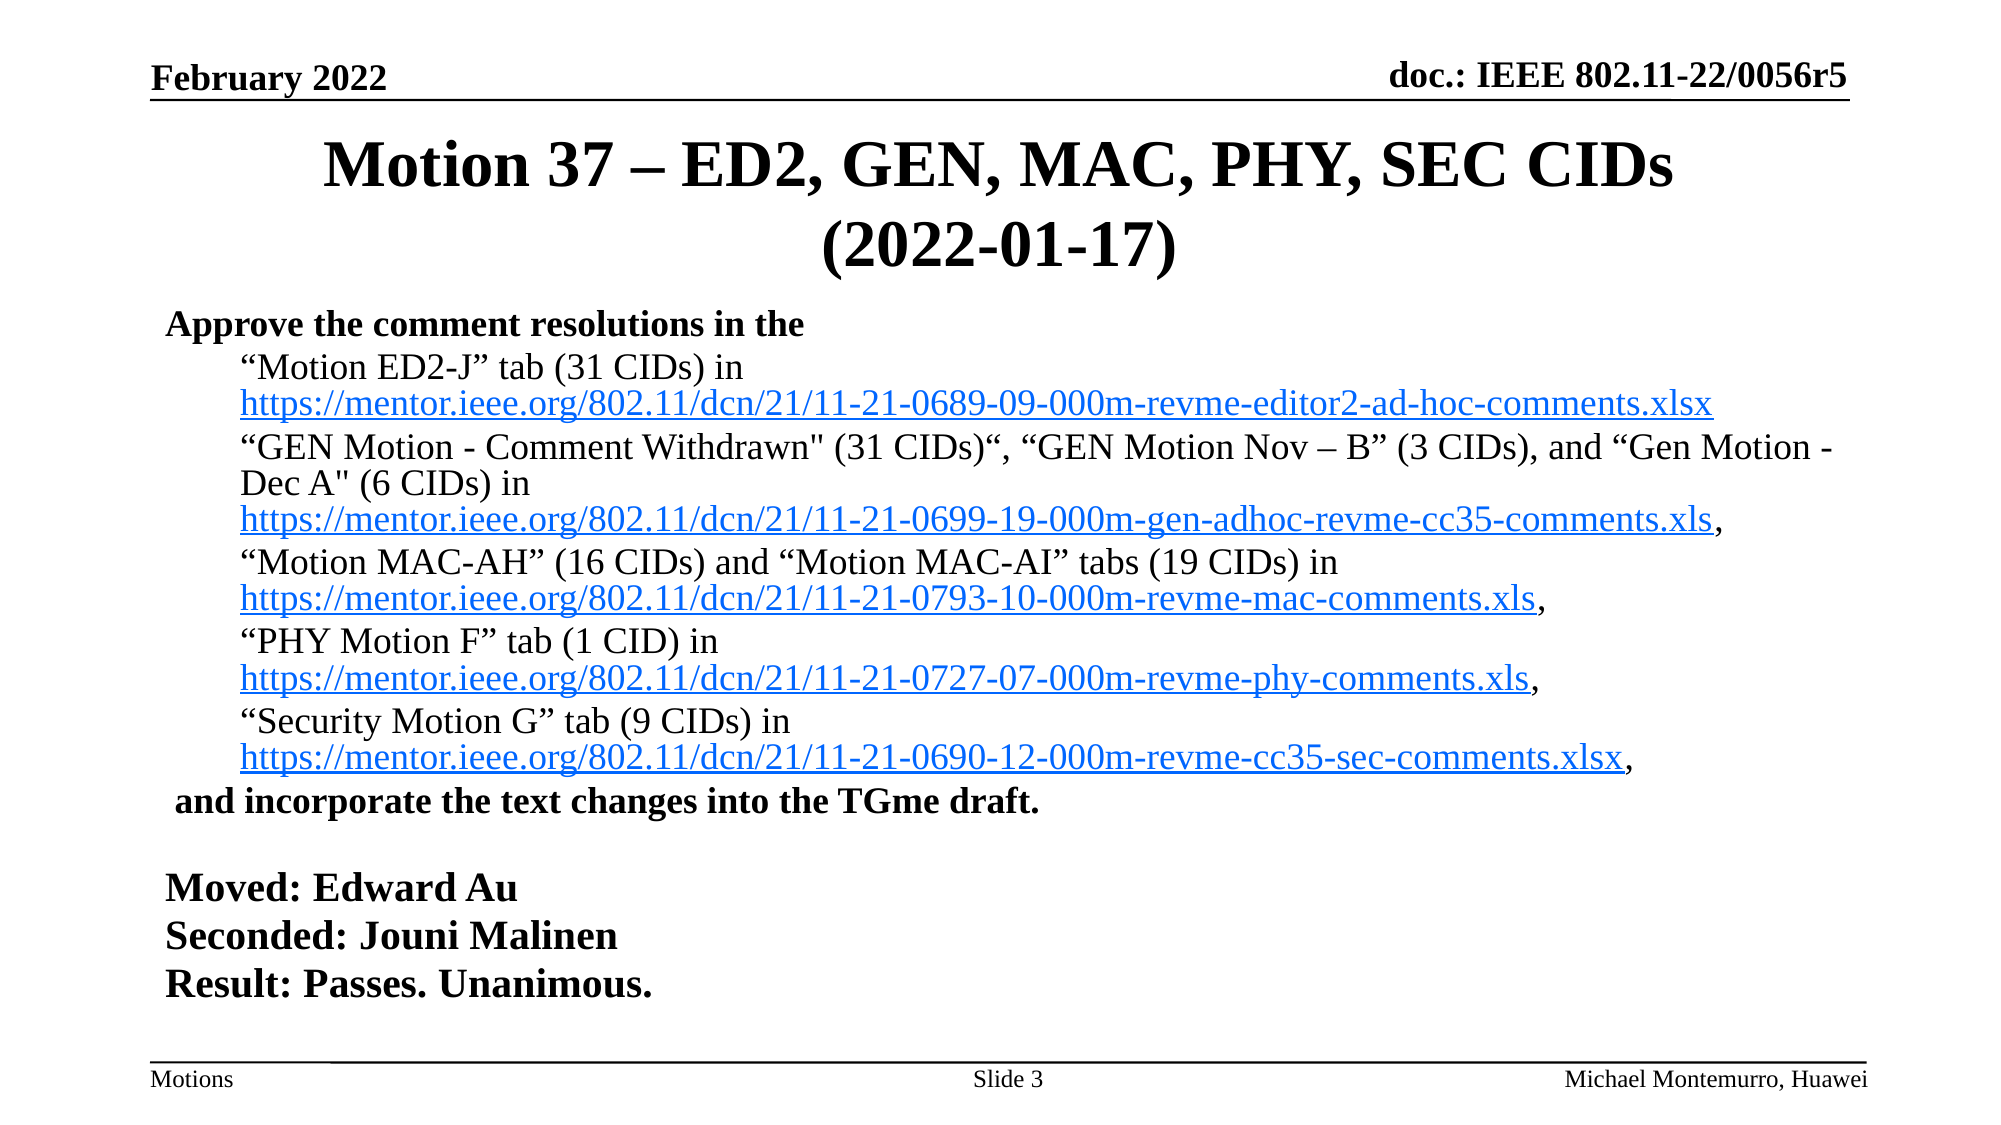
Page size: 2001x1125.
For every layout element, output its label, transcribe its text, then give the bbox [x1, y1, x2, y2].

title Motion 37 – ED2, GEN, MAC, PHY, SEC CIDs (2022-01-17) [150, 112, 1850, 288]
list Approve the comment resolutions in the “Motion ED2-J” tab (31 CIDs) in https://mentor.ieee.org/802.11/dcn/21/11-21-0689-09-000m-revme-editor2-ad-hoc-comments.xlsx “GEN Motion - Comment Withdrawn" (31 CIDs)“, “GEN Motion Nov – B” (3 CIDs), and “Gen Motion - Dec A" (6 CIDs) in https://mentor.ieee.org/802.11/dcn/21/11-21-0699-19-000m-gen-adhoc-revme-cc35-comments.xls, “Motion MAC-AH” (16 CIDs) and “Motion MAC-AI” tabs (19 CIDs) in https://mentor.ieee.org/802.11/dcn/21/11-21-0793-10-000m-revme-mac-comments.xls, “PHY Motion F” tab (1 CID) in https://mentor.ieee.org/802.11/dcn/21/11-21-0727-07-000m-revme-phy-comments.xls, “Security Motion G” tab (9 CIDs) in https://mentor.ieee.org/802.11/dcn/21/11-21-0690-12-000m-revme-cc35-sec-comments.xlsx, and incorporate the text changes into the TGme draft. Moved: Edward Au Seconded: Jouni Malinen Result: Passes. Unanimous. [150, 299, 1850, 975]
slide_number Slide 3 [964, 1061, 1053, 1125]
footer Michael Montemurro, Huawei [1266, 1061, 1869, 1093]
